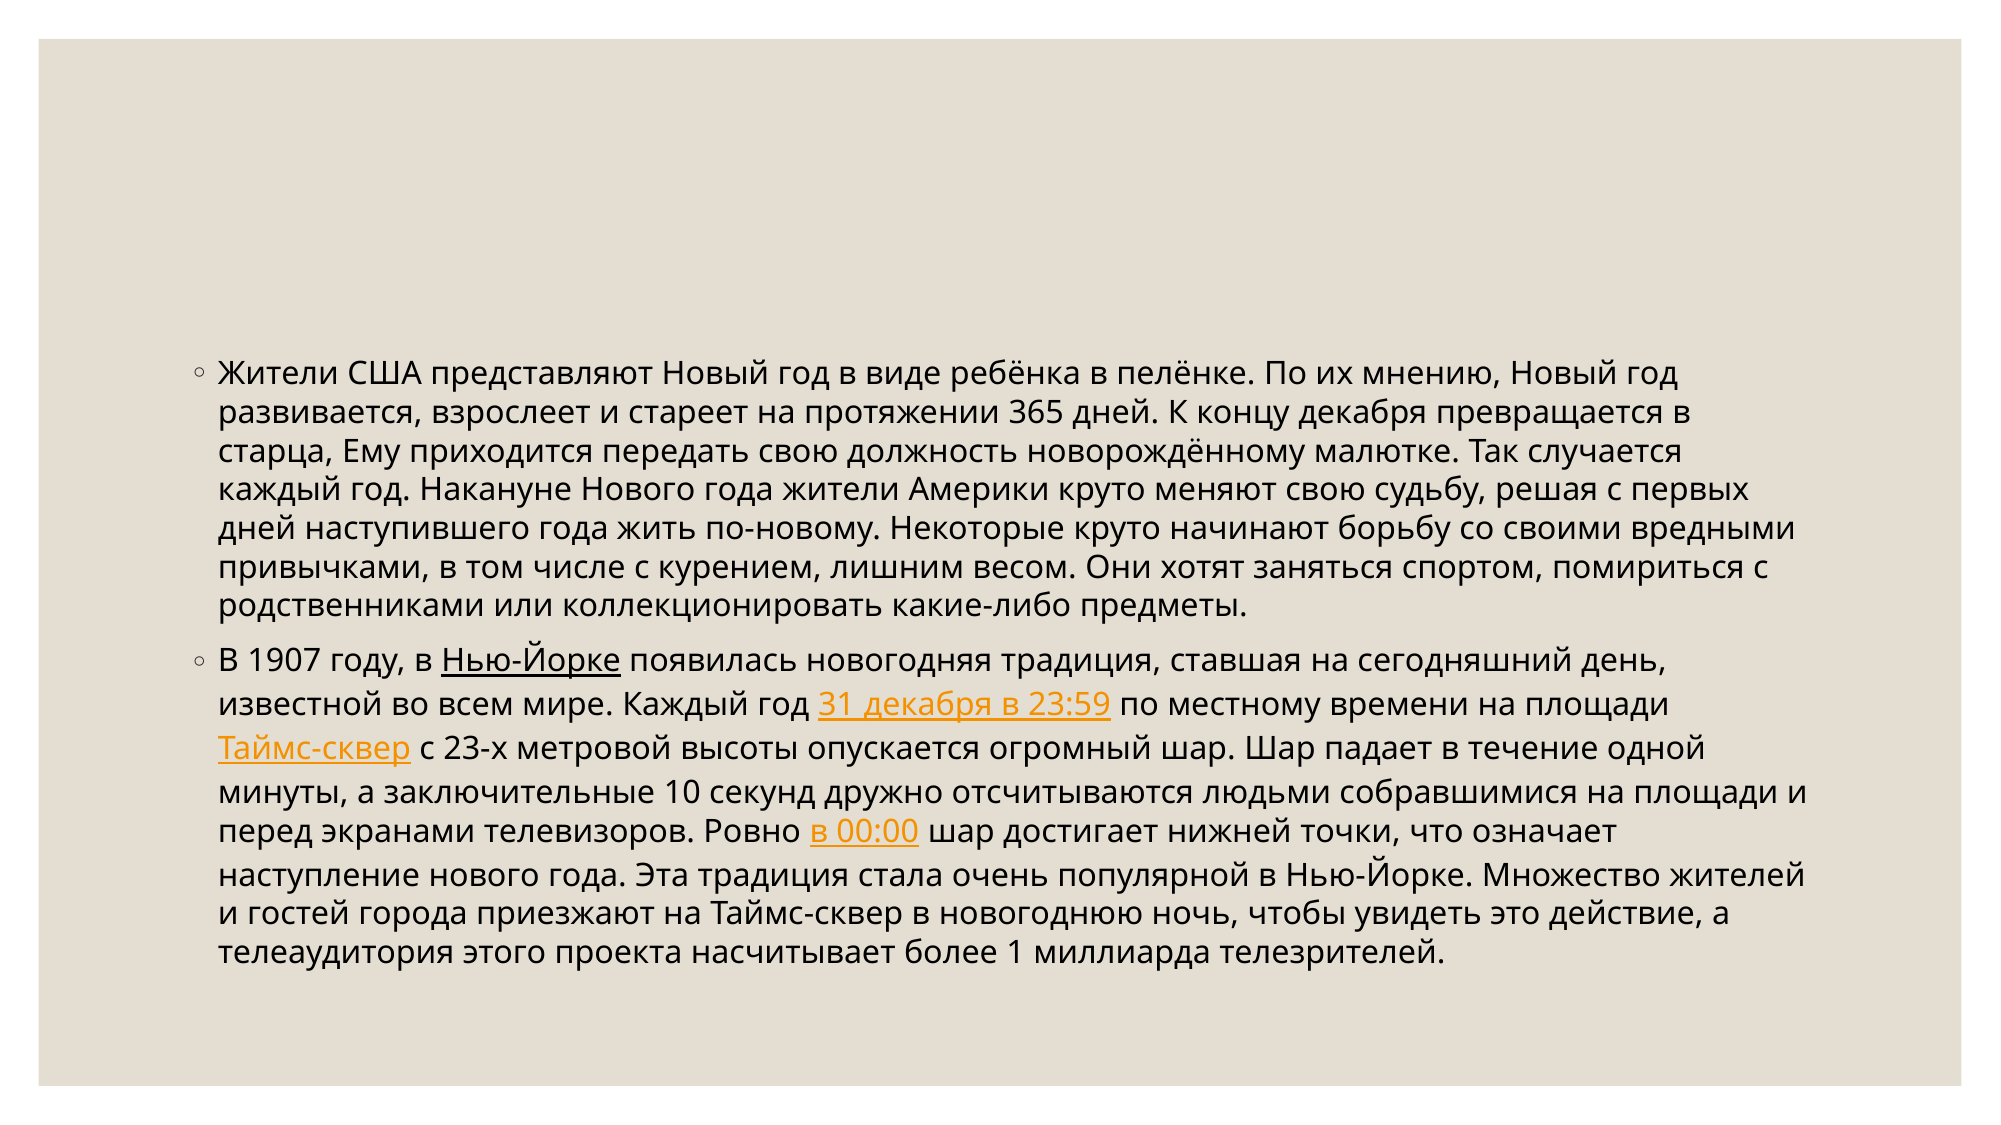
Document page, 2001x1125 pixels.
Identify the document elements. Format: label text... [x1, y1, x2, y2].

list Жители США представляют Новый год в виде ребёнка в пелёнке. По их мнению, Новый год развивается, взрослеет и стареет на протяжении 365 дней. К концу декабря превращается в старца, Ему приходится передать свою должность новорождённому малютке. Так случается каждый год. Накануне Нового года жители Америки круто меняют свою судьбу, решая с первых дней наступившего года жить по-новому. Некоторые круто начинают борьбу со своими вредными привычками, в том числе с курением, лишним весом. Они хотят заняться спортом, помириться с родственниками или коллекционировать какие-либо предметы. В 1907 году, в Нью-Йорке появилась новогодняя традиция, ставшая на сегодняшний день, известной во всем мире. Каждый год 31 декабря в 23:59 по местному времени на площади Таймс-сквер с 23-х метровой высоты опускается огромный шар. Шар падает в течение одной минуты, а заключительные 10 секунд дружно отсчитываются людьми собравшимися на площади и перед экранами телевизоров. Ровно в 00:00 шар достигает нижней точки, что означает наступление нового года. Эта традиция стала очень популярной в Нью-Йорке. Множество жителей и гостей города приезжают на Таймс-сквер в новогоднюю ночь, чтобы увидеть это действие, а телеаудитория этого проекта насчитывает более 1 миллиарда телезрителей. [174, 345, 1825, 990]
